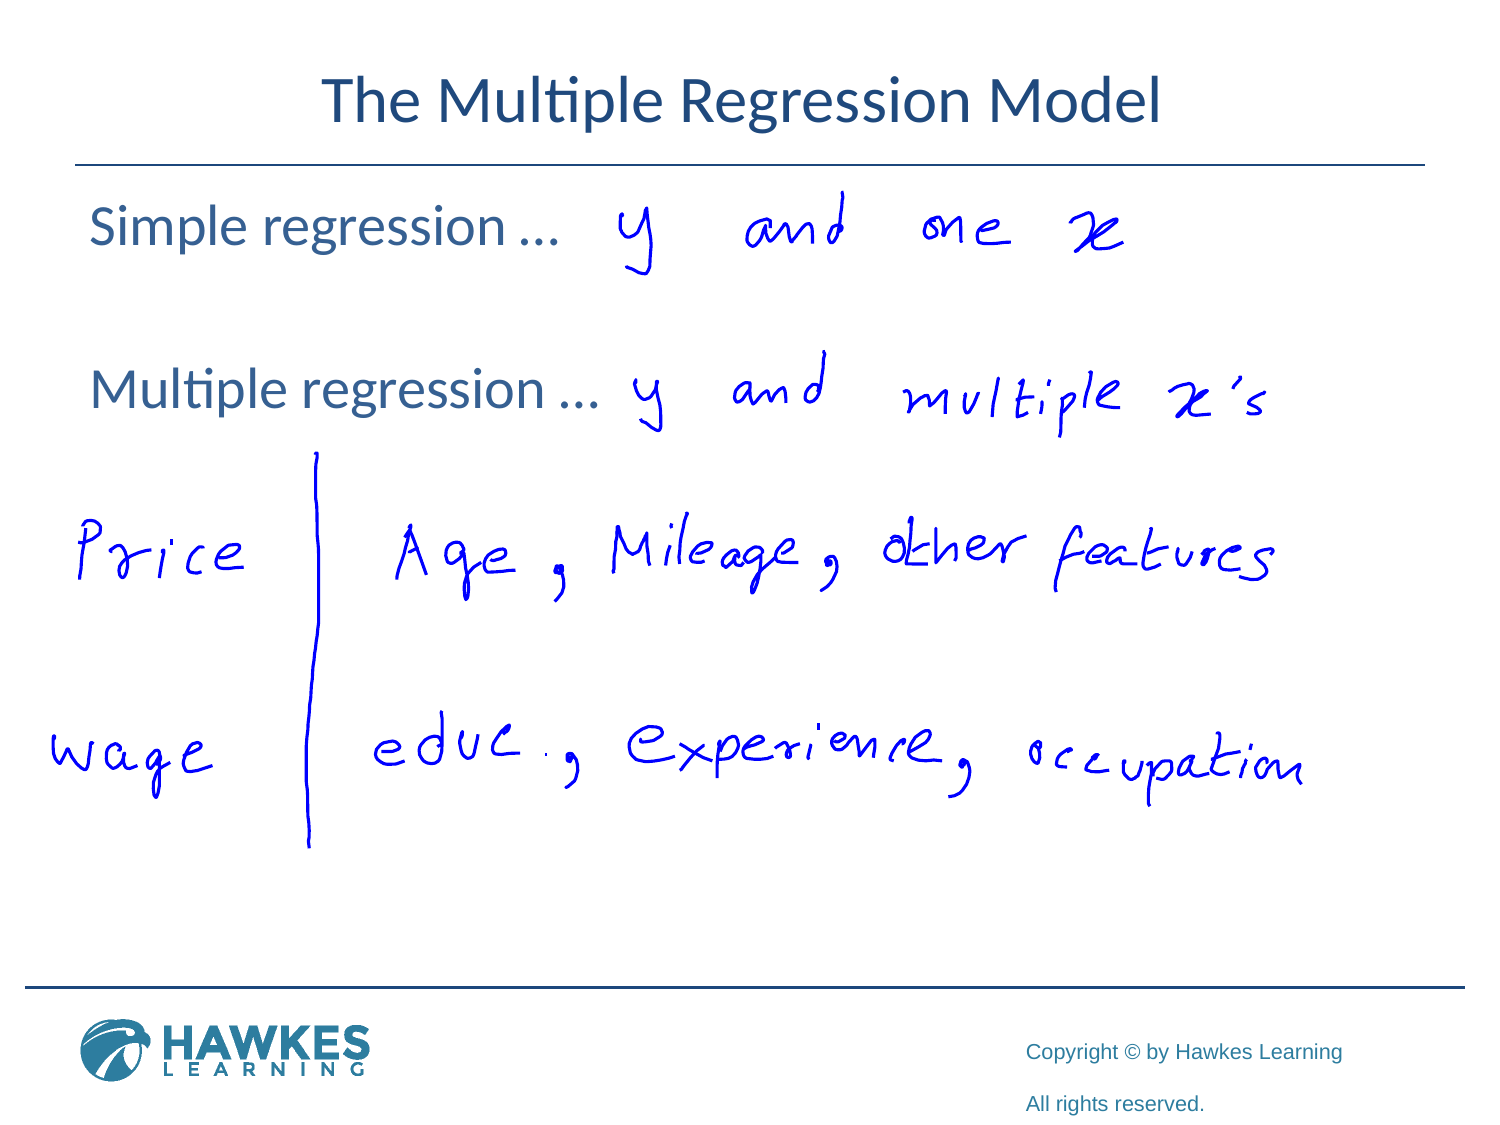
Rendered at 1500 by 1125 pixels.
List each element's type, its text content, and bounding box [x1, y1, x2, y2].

picture [75, 1012, 375, 1088]
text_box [1030, 732, 1302, 807]
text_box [77, 520, 244, 580]
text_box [884, 517, 1274, 593]
text_box [619, 207, 652, 275]
list Simple regression … Multiple regression … [75, 179, 1425, 950]
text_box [1168, 376, 1266, 417]
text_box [628, 723, 971, 798]
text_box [746, 191, 844, 247]
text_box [612, 512, 838, 594]
text_box [633, 378, 662, 432]
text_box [52, 735, 213, 798]
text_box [396, 524, 516, 600]
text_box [375, 710, 579, 788]
text_box [305, 452, 320, 849]
text_box [554, 564, 565, 603]
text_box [734, 351, 826, 405]
title The Multiple Regression Model [75, 29, 1425, 179]
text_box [902, 371, 1121, 438]
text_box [923, 216, 1012, 244]
text_box [1069, 212, 1124, 253]
